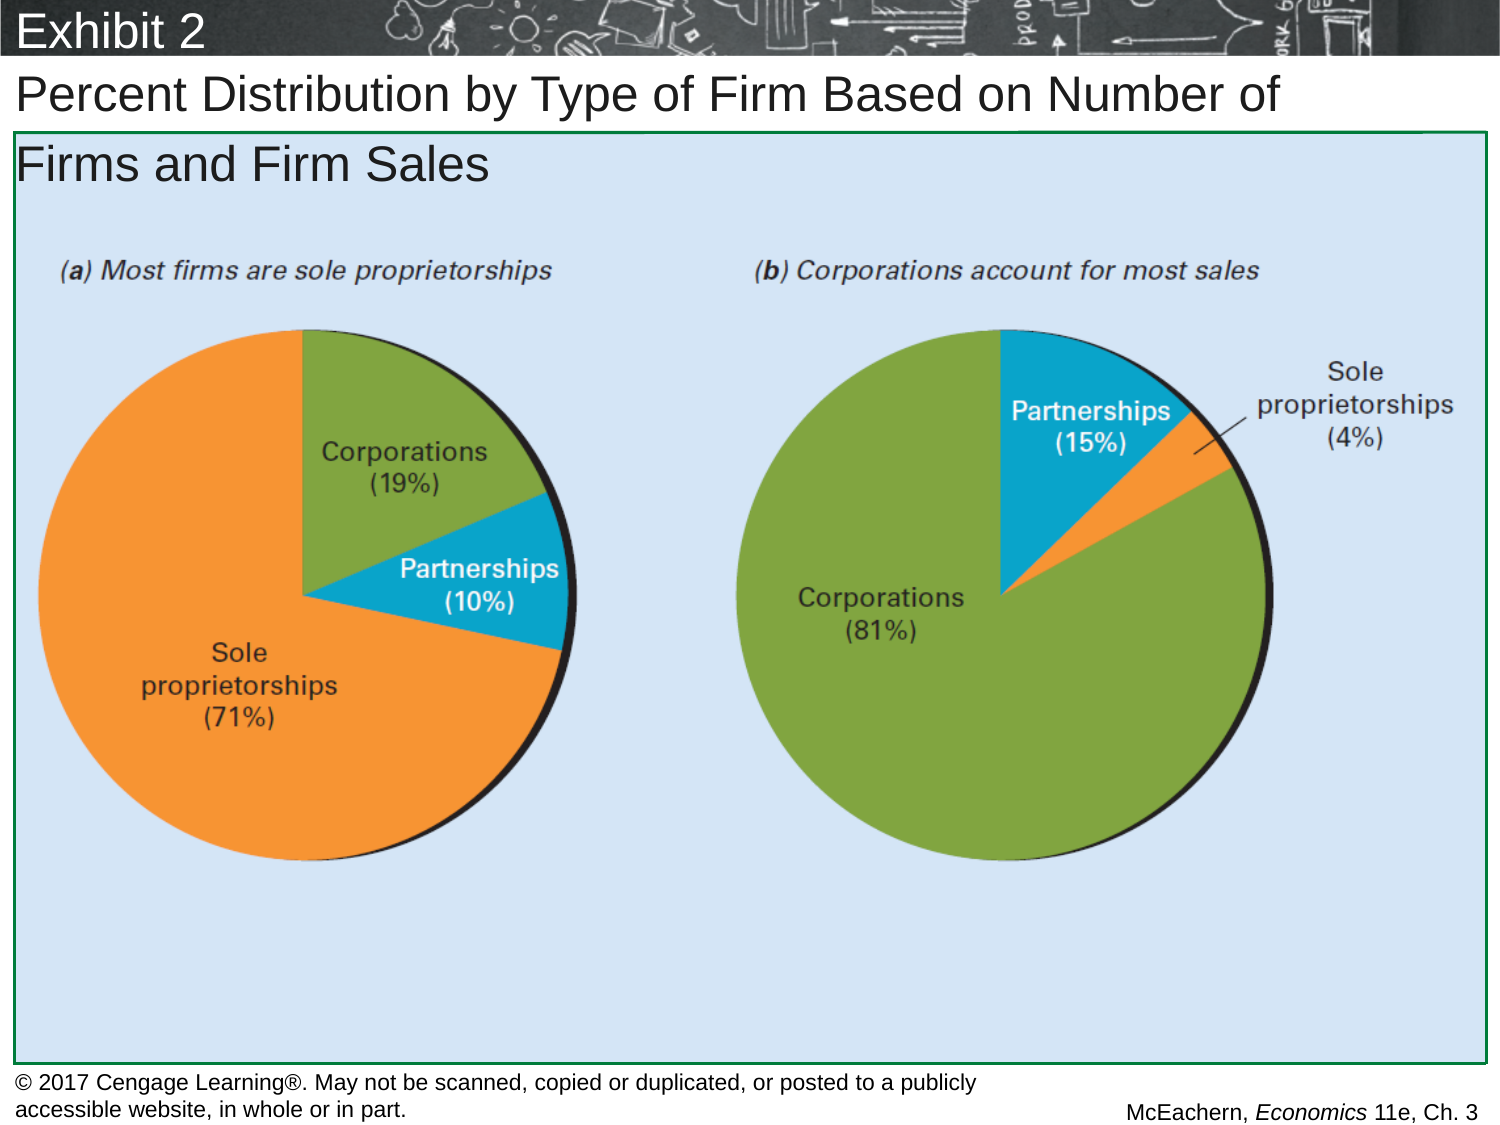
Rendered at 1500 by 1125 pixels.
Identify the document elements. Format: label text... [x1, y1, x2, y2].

footer © 2017 Cengage Learning®. May not be scanned, copied or duplicated, or posted to a publicly accessible website, in whole or in part. [0, 1065, 1055, 1125]
list Percent Distribution by Type of Firm Based on Number of Firms and Firm Sales [0, 54, 1500, 133]
picture [1363, 0, 1499, 54]
picture [22, 243, 1478, 871]
title Exhibit 2 [0, 0, 1363, 54]
